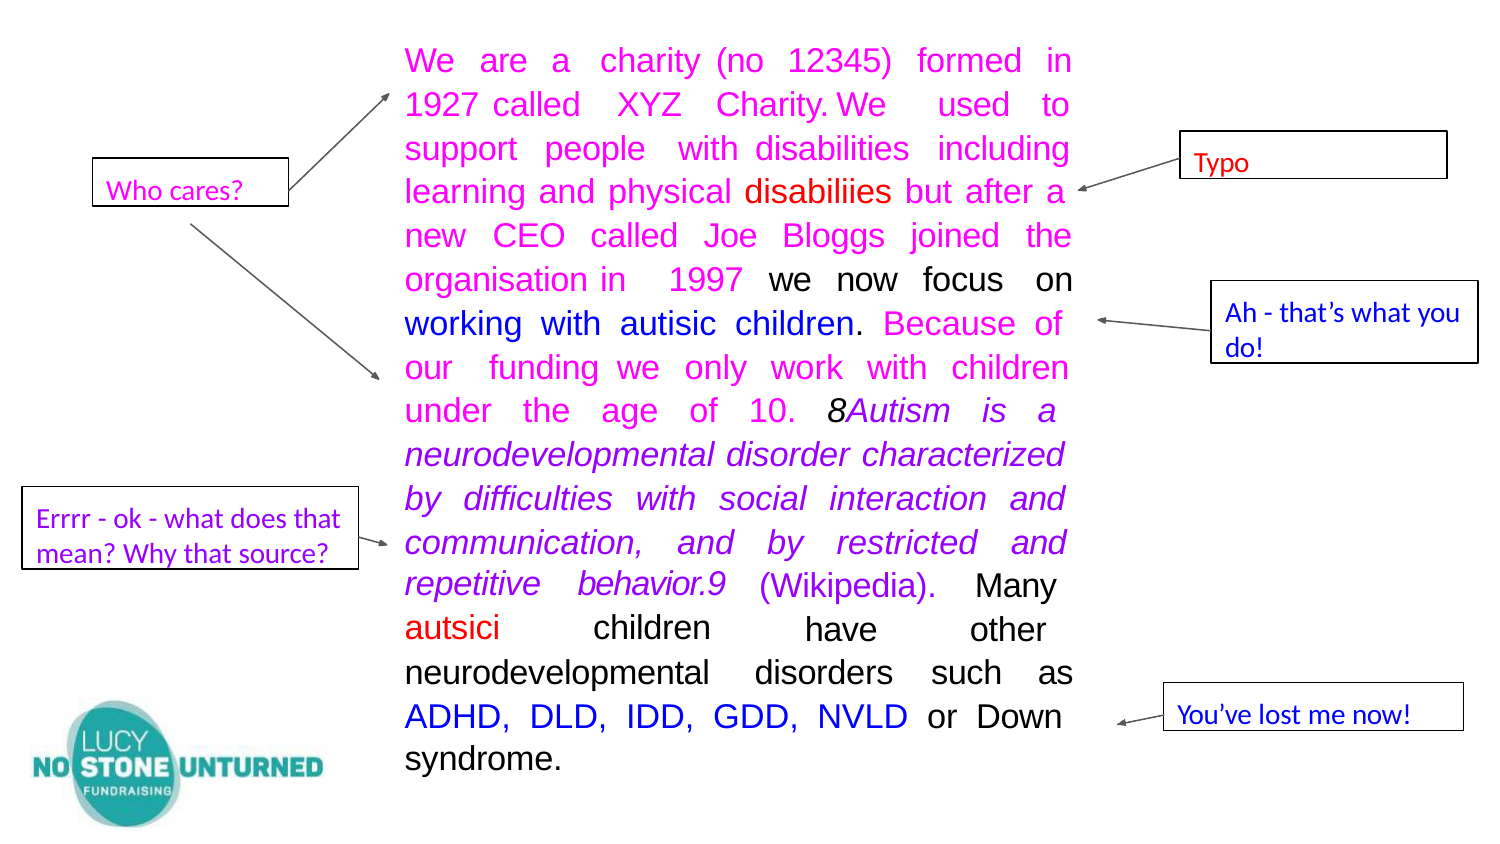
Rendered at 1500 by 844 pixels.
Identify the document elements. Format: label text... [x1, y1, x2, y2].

text_box Many other [968, 558, 1062, 646]
picture [29, 697, 326, 831]
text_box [287, 92, 390, 193]
text_box (Wikipedia). have [757, 558, 945, 646]
text_box behavior.9 children [575, 558, 729, 646]
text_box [357, 536, 388, 547]
text_box We are a charity (no 12345) formed in 1927 called XYZ Charity. We used to support people with disabilities including learning and physical disabiliies but after a new CEO called Joe Bloggs joined the organisation in 1997 we now focus on working with autisic children. Because of our funding we only work with children under the age of 10. 8Autism is a neurodevelopmental disorder characterized by difficulties with social interaction and communication, and by restricted and [402, 34, 1075, 561]
text_box Errrr - ok - what does that mean? Why that source? [22, 486, 359, 570]
text_box repetitive autsici [402, 558, 548, 646]
text_box Typo [1180, 130, 1447, 179]
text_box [1097, 316, 1213, 332]
text_box Ah - that’s what you do! [1211, 280, 1479, 363]
text_box neurodevelopmental disorders such as ADHD, DLD, IDD, GDD, NVLD or Down syndrome. [402, 646, 1075, 778]
picture [1116, 714, 1165, 726]
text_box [189, 222, 380, 381]
text_box You’ve lost me now! [1163, 682, 1464, 731]
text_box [1077, 157, 1182, 192]
text_box Who cares? [92, 158, 289, 206]
